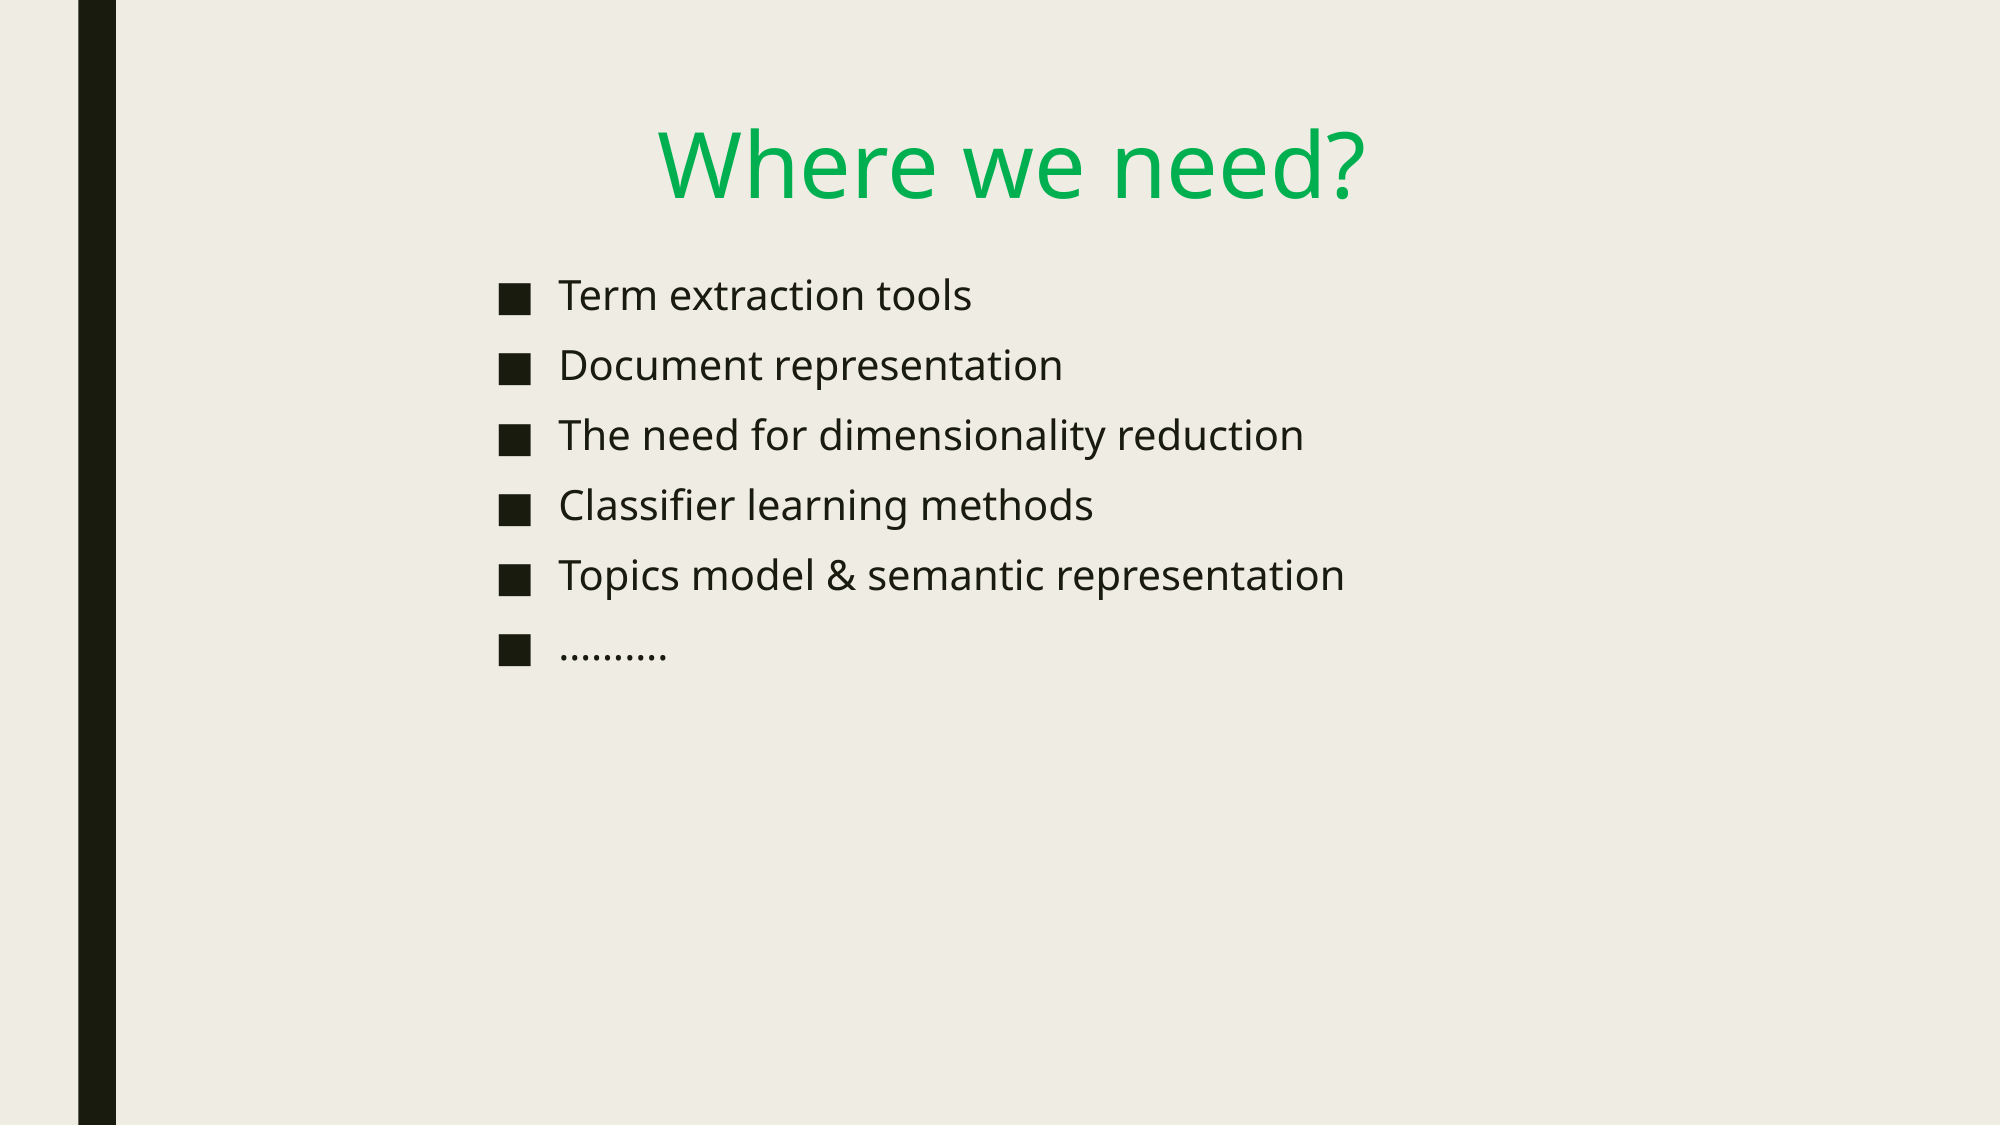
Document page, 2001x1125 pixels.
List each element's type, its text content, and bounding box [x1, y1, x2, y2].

title Where we need? [225, 112, 1800, 241]
list Term extraction tools Document representation The need for dimensionality reduction Classifier learning methods Topics model & semantic representation ………. [480, 267, 1711, 782]
